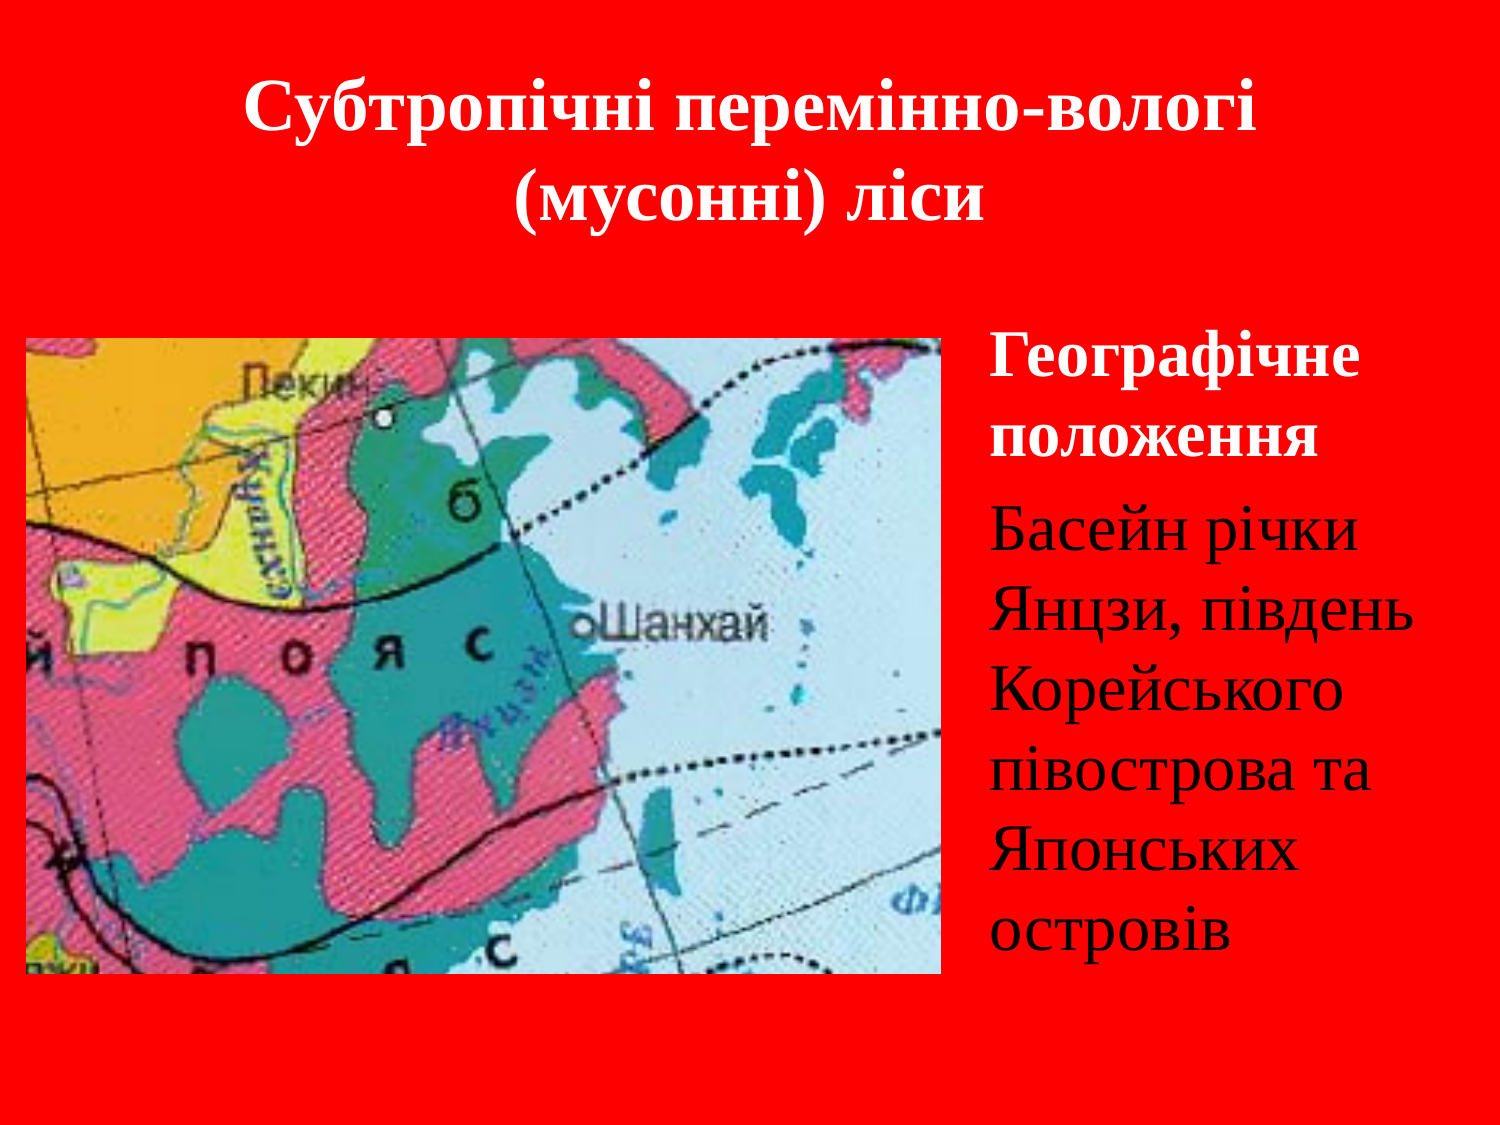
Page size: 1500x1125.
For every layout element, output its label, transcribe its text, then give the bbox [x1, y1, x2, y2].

title Субтропічні перемінно-вологі (мусонні) ліси [75, 45, 1425, 327]
list Географічне положення Басейн річки Янцзи, південь Корейського півострова та Японських островів [974, 302, 1459, 1005]
picture [25, 337, 942, 975]
